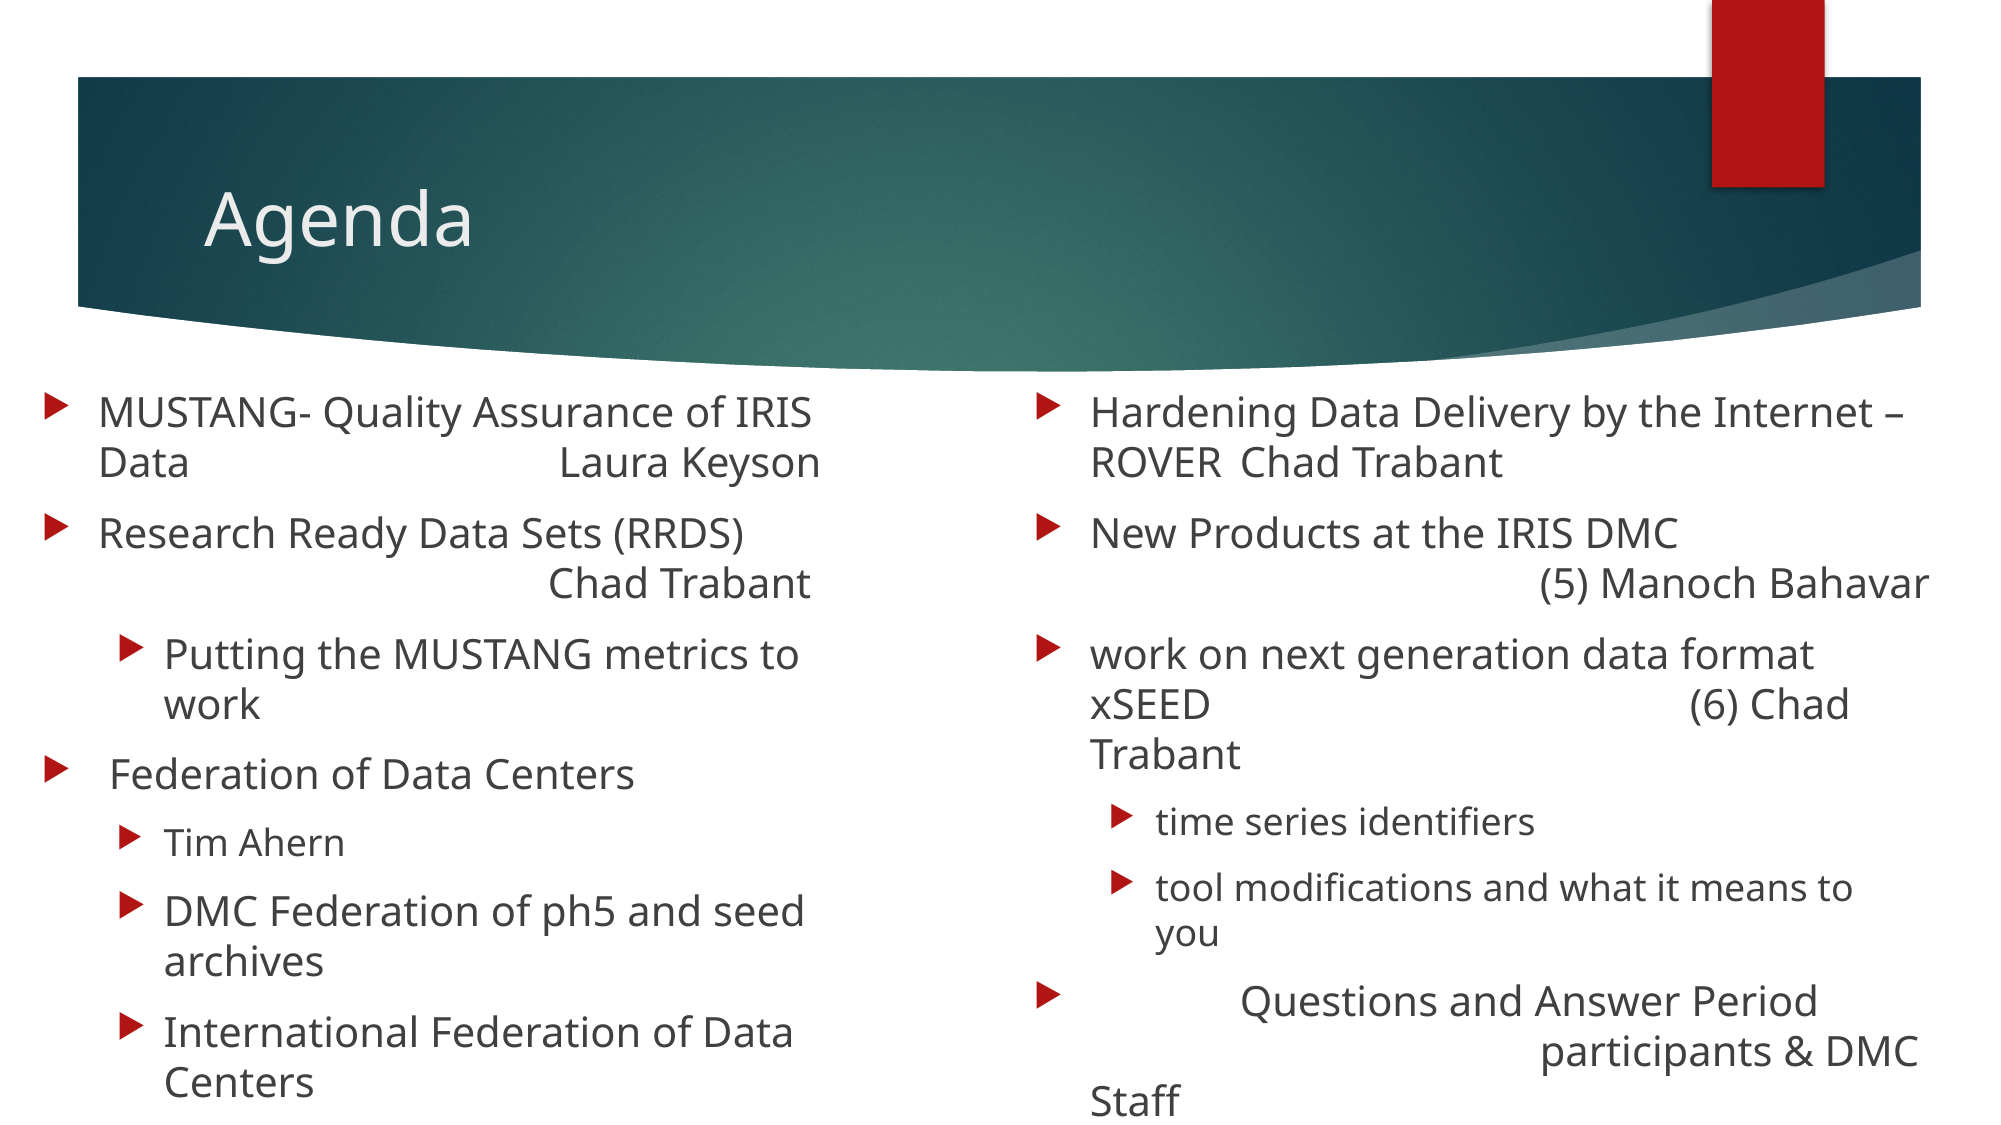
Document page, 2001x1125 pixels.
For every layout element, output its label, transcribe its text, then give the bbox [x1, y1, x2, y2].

list Hardening Data Delivery by the Internet – ROVER Chad Trabant New Products at the IRIS DMC (5) Manoch Bahavar work on next generation data format xSEED (6) Chad Trabant time series identifiers tool modifications and what it means to you Questions and Answer Period participants & DMC Staff [1018, 378, 1954, 939]
list MUSTANG- Quality Assurance of IRIS Data Laura Keyson Research Ready Data Sets (RRDS) Chad Trabant Putting the MUSTANG metrics to work Federation of Data Centers Tim Ahern DMC Federation of ph5 and seed archives International Federation of Data Centers T [26, 378, 909, 1125]
title Agenda [189, 158, 1638, 275]
